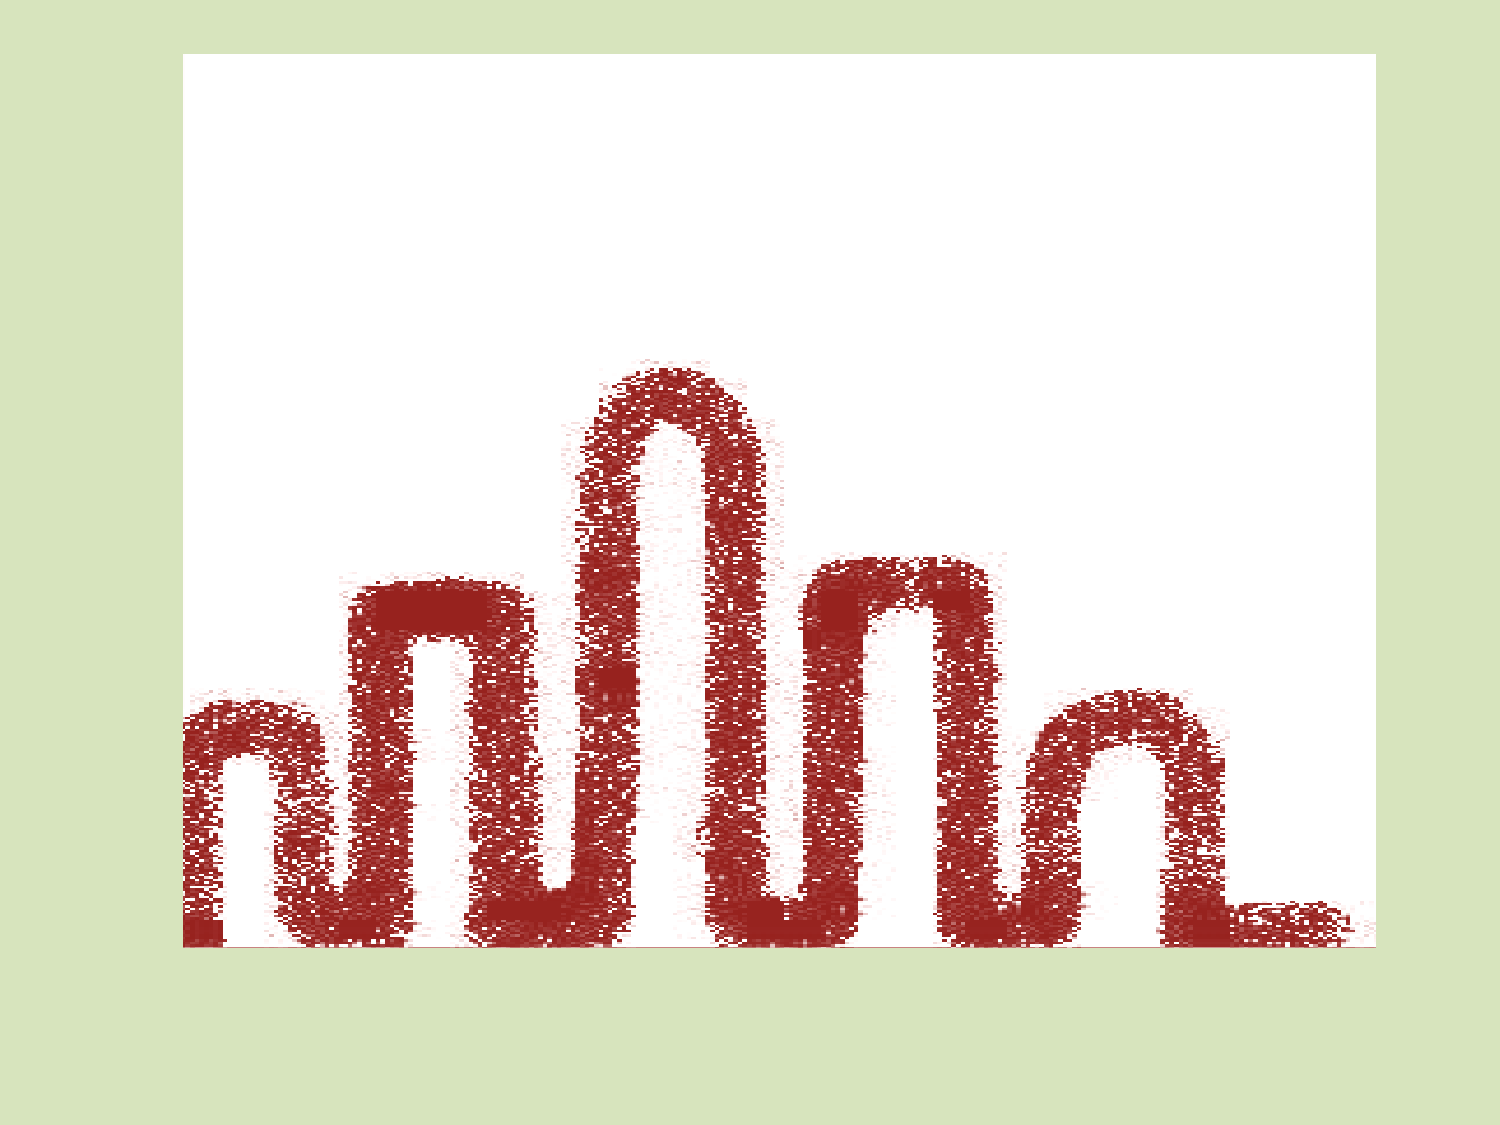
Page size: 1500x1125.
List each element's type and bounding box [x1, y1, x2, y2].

picture [182, 54, 1377, 948]
